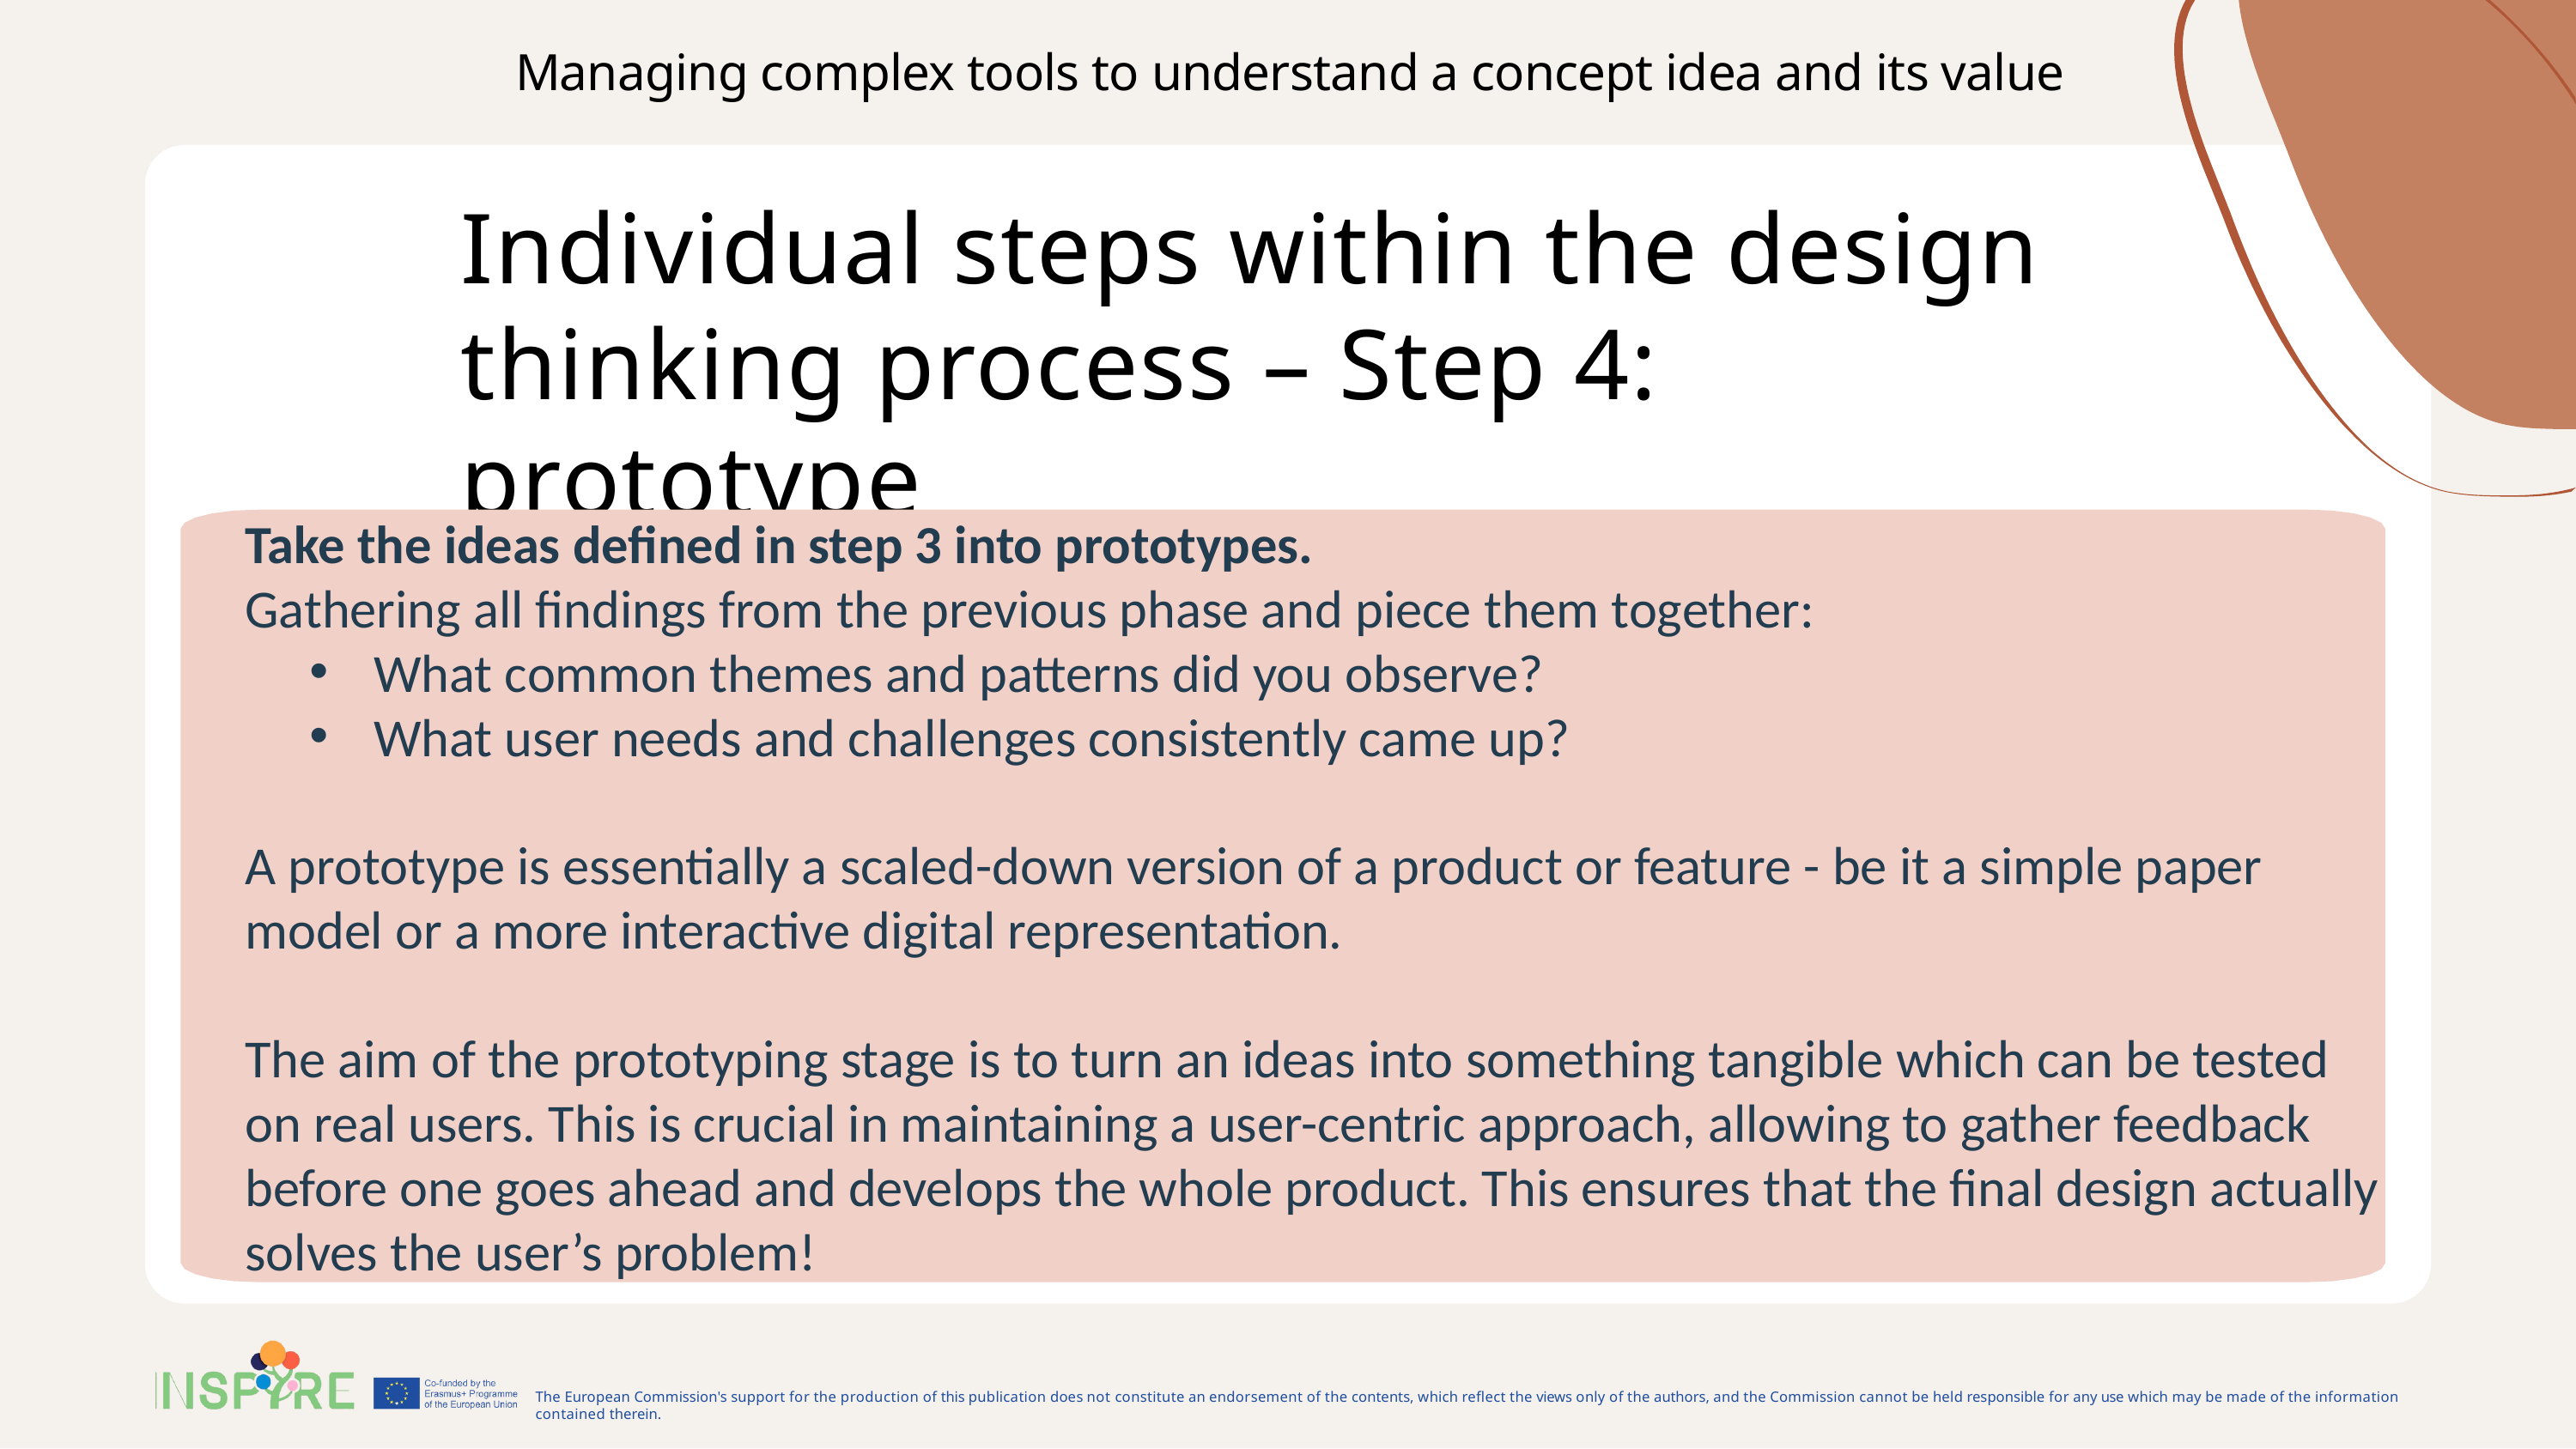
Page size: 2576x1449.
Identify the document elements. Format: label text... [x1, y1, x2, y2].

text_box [2173, 0, 2576, 498]
text_box Individual steps within the design thinking process – Step 4: prototype [459, 185, 2117, 509]
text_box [144, 1328, 577, 1435]
text_box Take the ideas defined in step 3 into prototypes. Gathering all findings from the previous phase and piece them together: What common themes and patterns did you observe? What user needs and challenges consistently came up? A prototype is essentially a scaled-down version of a product or feature - be it a simple paper model or a more interactive digital representation. The aim of the prototyping stage is to turn an ideas into something tangible which can be tested on real users. This is crucial in maintaining a user-centric approach, allowing to gather feedback before one goes ahead and develops the whole product. This ensures that the final design actually solves the user’s problem! [180, 509, 2385, 1282]
text_box Managing complex tools to understand a concept idea and its value [338, 39, 2169, 101]
footer The European Commission's support for the production of this publication does not constitute an endorsement of the contents, which reflect the views only of the authors, and the Commission cannot be held responsible for any use which may be made of the information contained therein. [533, 1386, 2414, 1449]
